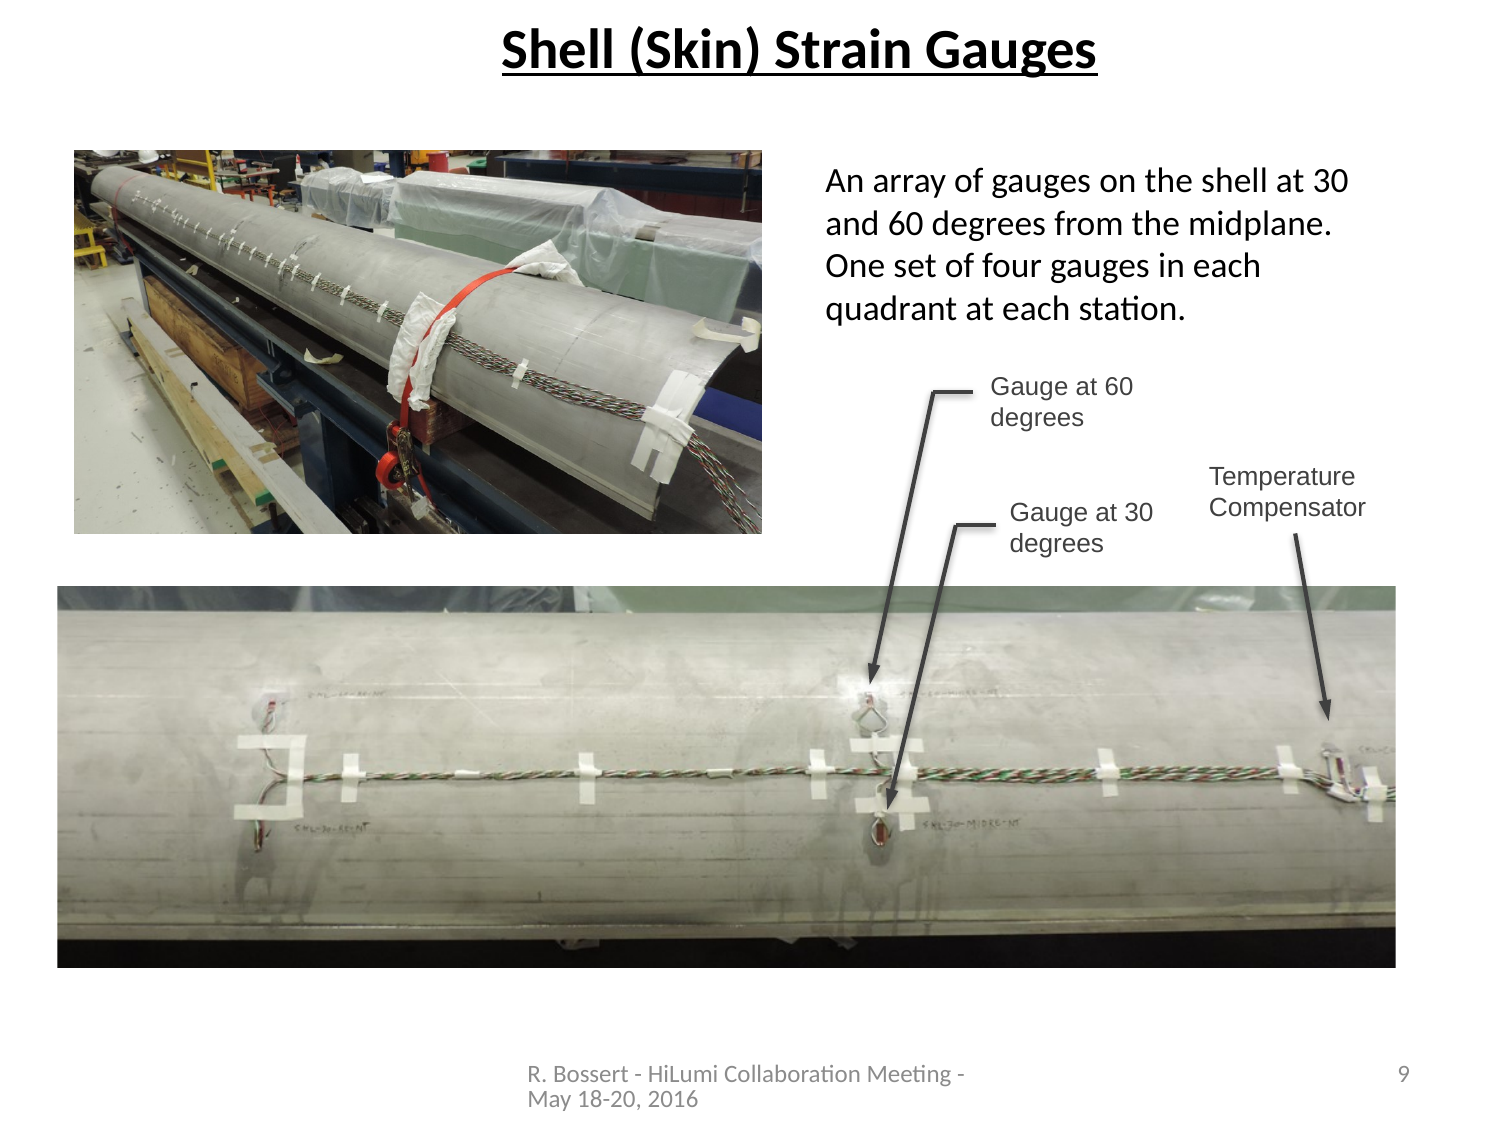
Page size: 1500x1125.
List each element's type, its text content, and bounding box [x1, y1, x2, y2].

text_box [1294, 533, 1329, 722]
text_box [869, 391, 934, 685]
title Shell (Skin) Strain Gauges [324, 4, 1275, 88]
picture [57, 586, 1396, 968]
list An array of gauges on the shell at 30 and 60 degrees from the midplane. One set of four gauges in each quadrant at each station. [810, 149, 1402, 326]
text_box Gauge at 30 degrees [1009, 494, 1178, 558]
picture [73, 150, 763, 534]
text_box Gauge at 60 degrees [990, 369, 1156, 433]
footer R. Bossert - HiLumi Collaboration Meeting - May 18-20, 2016 [512, 1042, 988, 1103]
text_box Temperature Compensator [1209, 458, 1428, 522]
slide_number 9 [1074, 1042, 1425, 1103]
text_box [887, 524, 957, 811]
